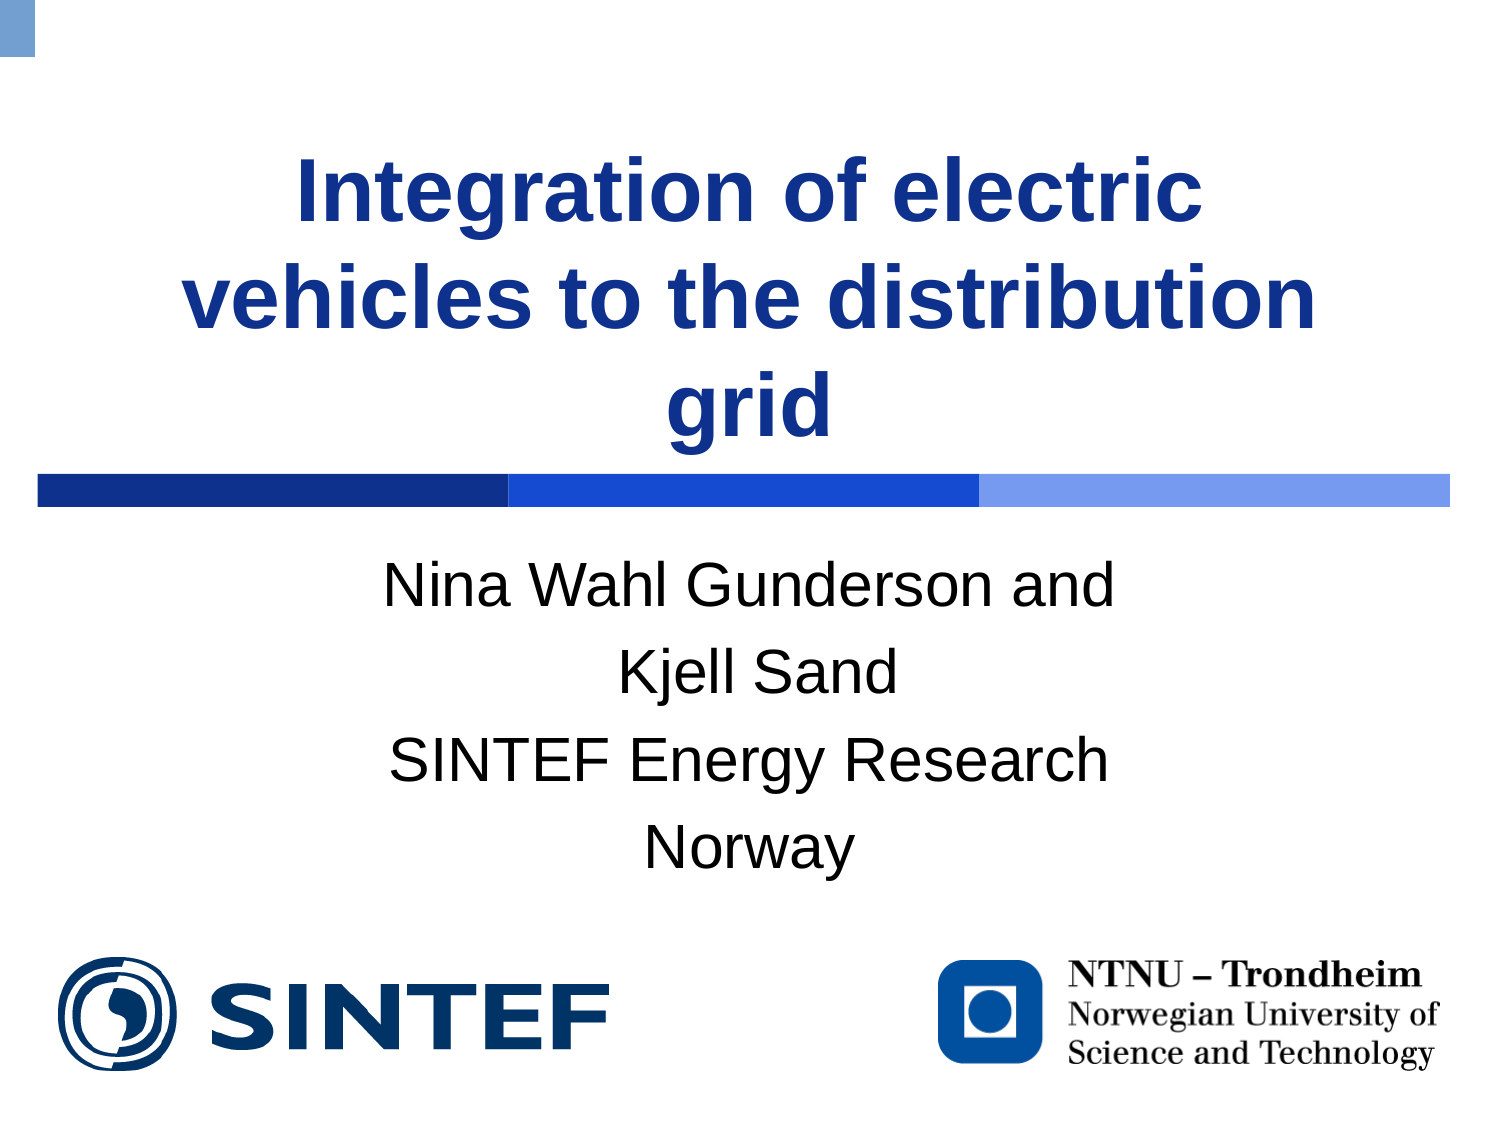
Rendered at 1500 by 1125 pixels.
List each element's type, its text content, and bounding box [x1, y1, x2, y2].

title Integration of electric vehicles to the distribution grid [112, 112, 1388, 462]
subtitle Nina Wahl Gunderson and Kjell Sand SINTEF Energy Research Norway [224, 536, 1276, 900]
picture [58, 956, 609, 1071]
picture [938, 960, 1441, 1071]
